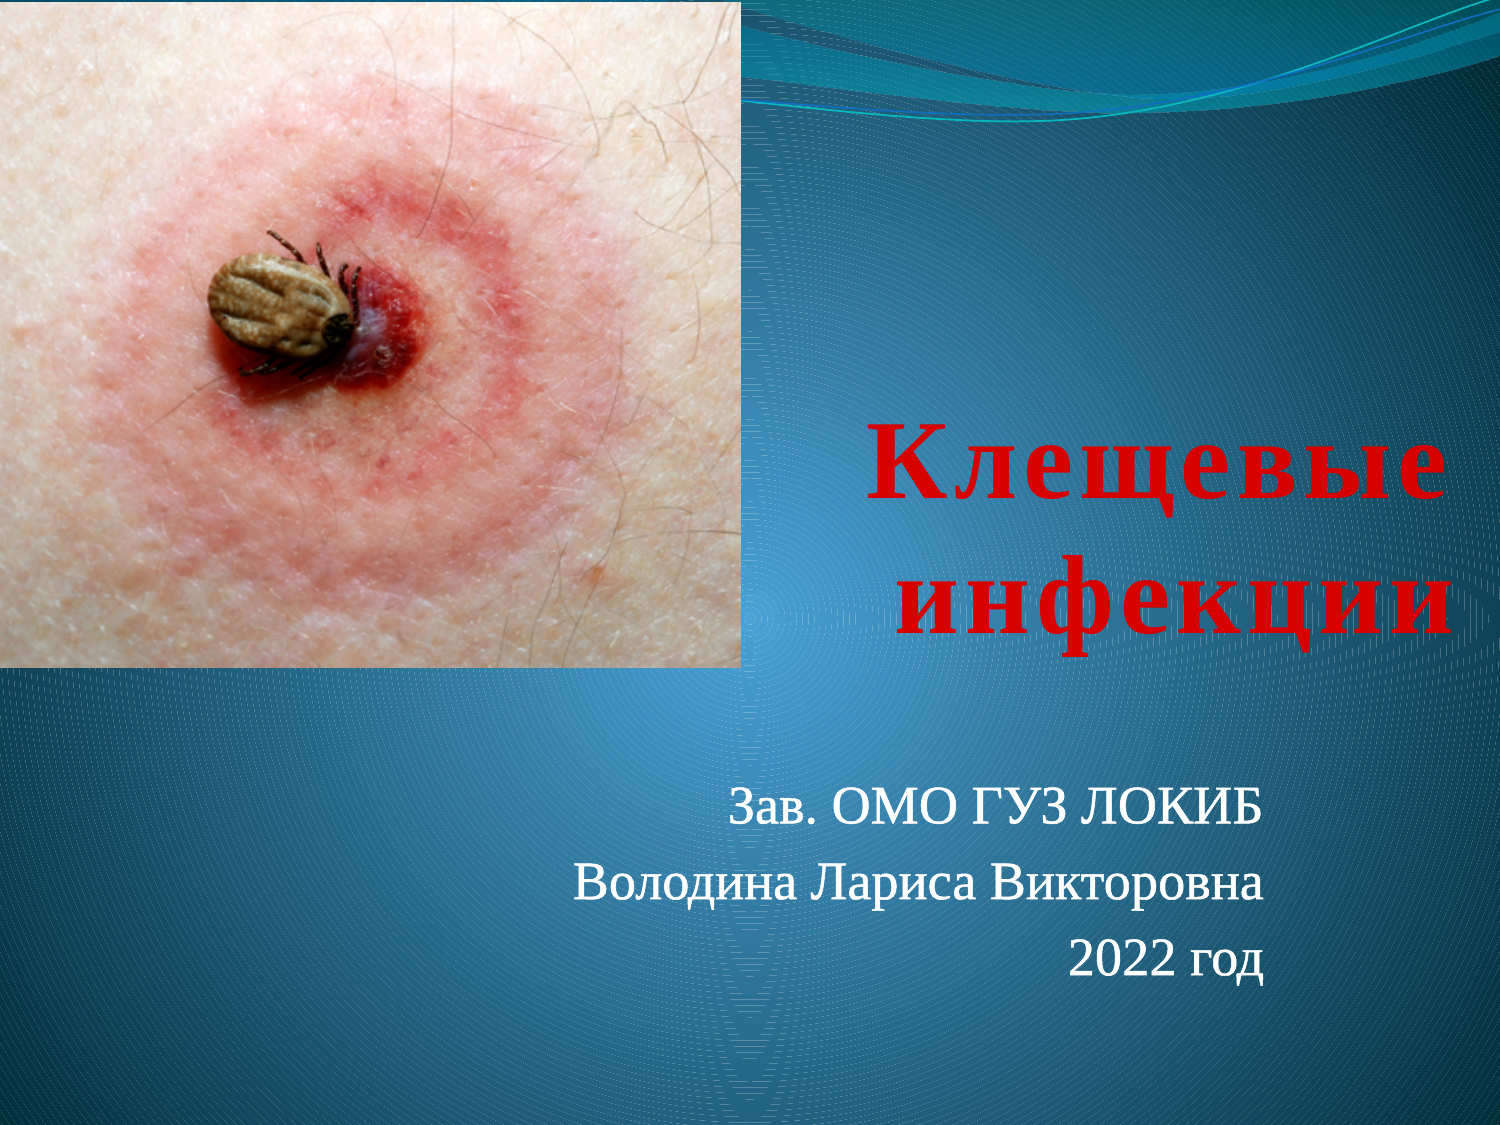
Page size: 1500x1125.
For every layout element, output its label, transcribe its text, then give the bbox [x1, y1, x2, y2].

title Клещевые инфекции [796, 210, 1458, 657]
picture [0, 1, 741, 669]
subtitle Зав. ОМО ГУЗ ЛОКИБ Володина Лариса Викторовна 2022 год [225, 761, 1275, 1008]
